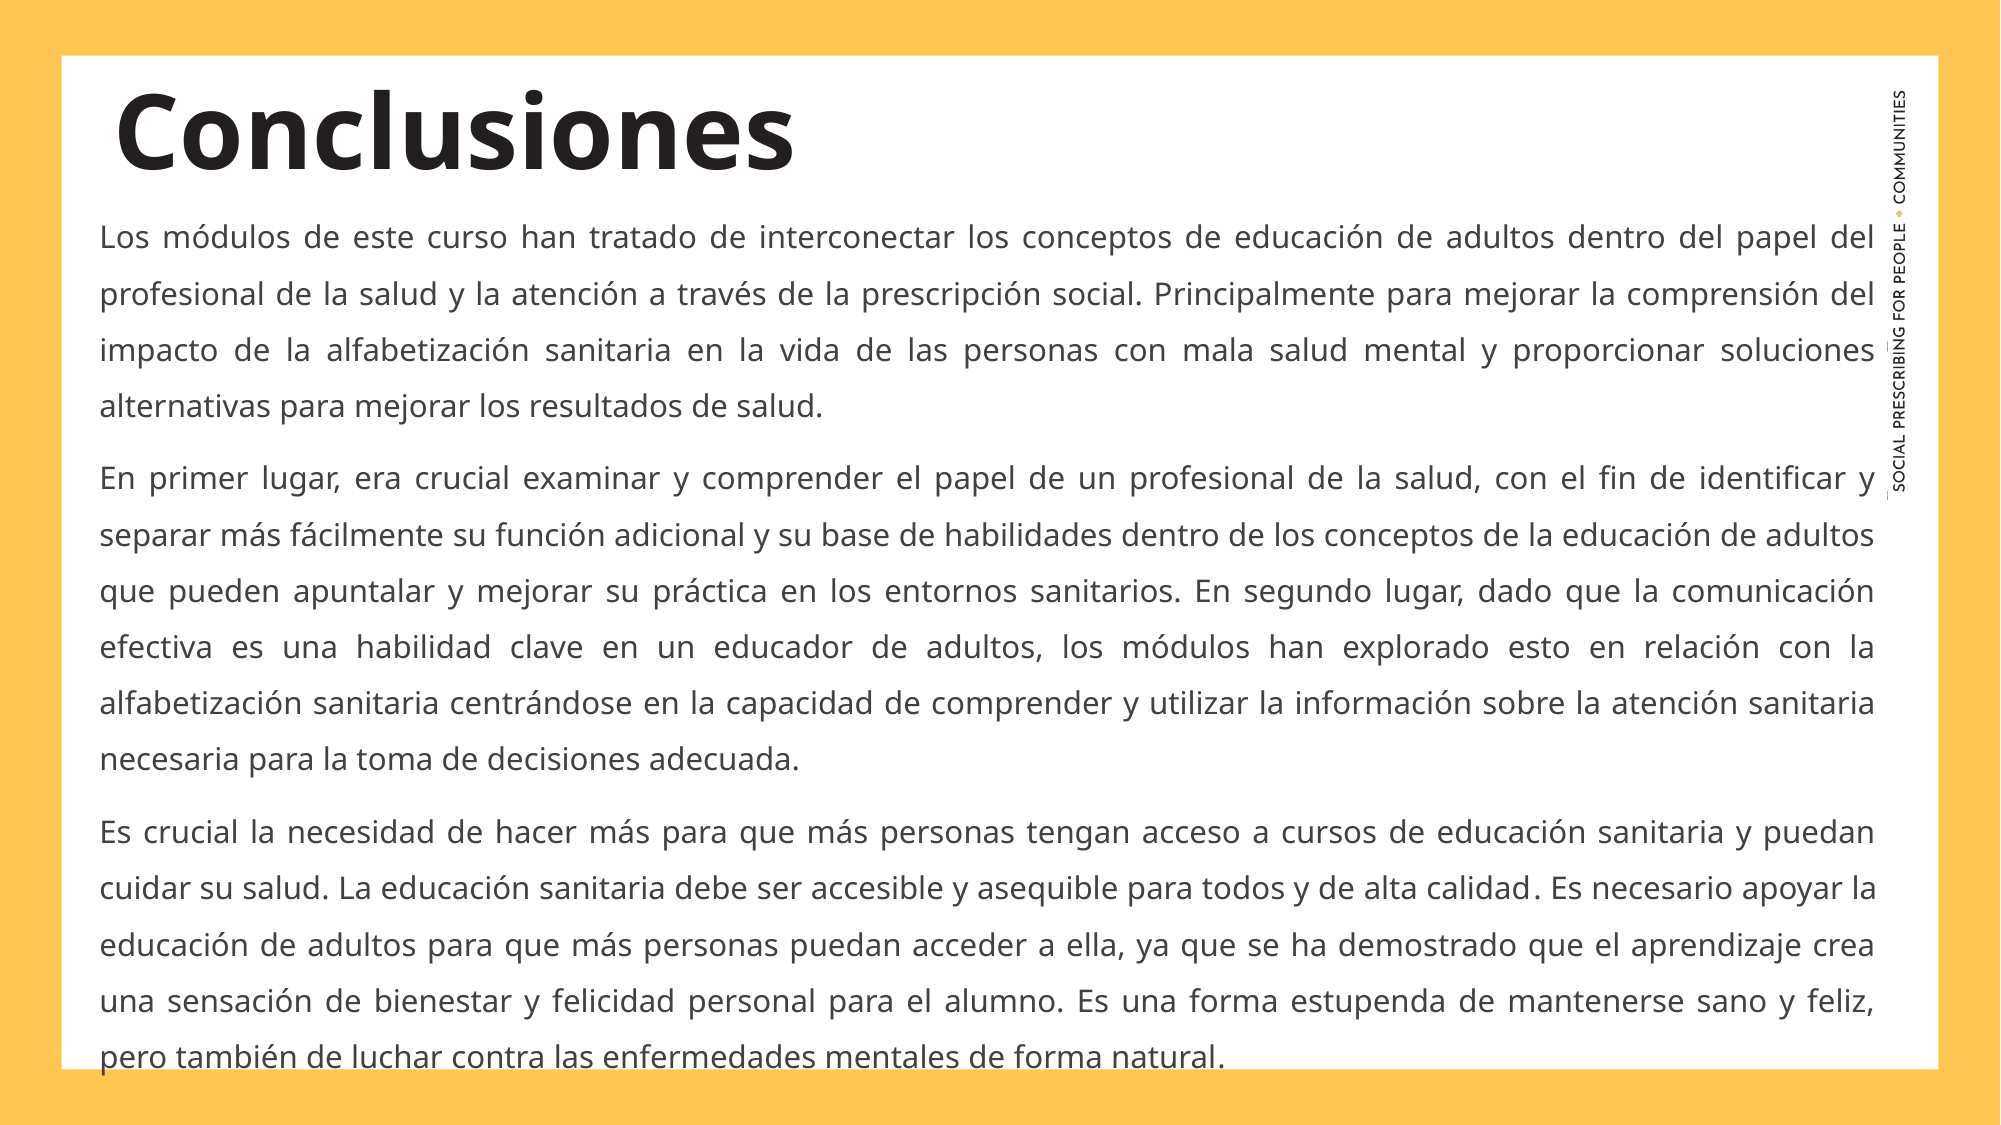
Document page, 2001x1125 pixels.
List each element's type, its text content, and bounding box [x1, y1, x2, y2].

text_box Los módulos de este curso han tratado de interconectar los conceptos de educación de adultos dentro del papel del profesional de la salud y la atención a través de la prescripción social. Principalmente para mejorar la comprensión del impacto de la alfabetización sanitaria en la vida de las personas con mala salud mental y proporcionar soluciones alternativas para mejorar los resultados de salud. En primer lugar, era crucial examinar y comprender el papel de un profesional de la salud, con el fin de identificar y separar más fácilmente su función adicional y su base de habilidades dentro de los conceptos de la educación de adultos que pueden apuntalar y mejorar su práctica en los entornos sanitarios. En segundo lugar, dado que la comunicación efectiva es una habilidad clave en un educador de adultos, los módulos han explorado esto en relación con la alfabetización sanitaria centrándose en la capacidad de comprender y utilizar la información sobre la atención sanitaria necesaria para la toma de decisiones adecuada. Es crucial la necesidad de hacer más para que más personas tengan acceso a cursos de educación sanitaria y puedan cuidar su salud. La educación sanitaria debe ser accesible y asequible para todos y de alta calidad. Es necesario apoyar la educación de adultos para que más personas puedan acceder a ella, ya que se ha demostrado que el aprendizaje crea una sensación de bienestar y felicidad personal para el alumno. Es una forma estupenda de mantenerse sano y feliz, pero también de luchar contra las enfermedades mentales de forma natural. [84, 191, 1893, 1082]
picture [1887, 84, 1911, 500]
list Conclusiones [98, 71, 1823, 191]
